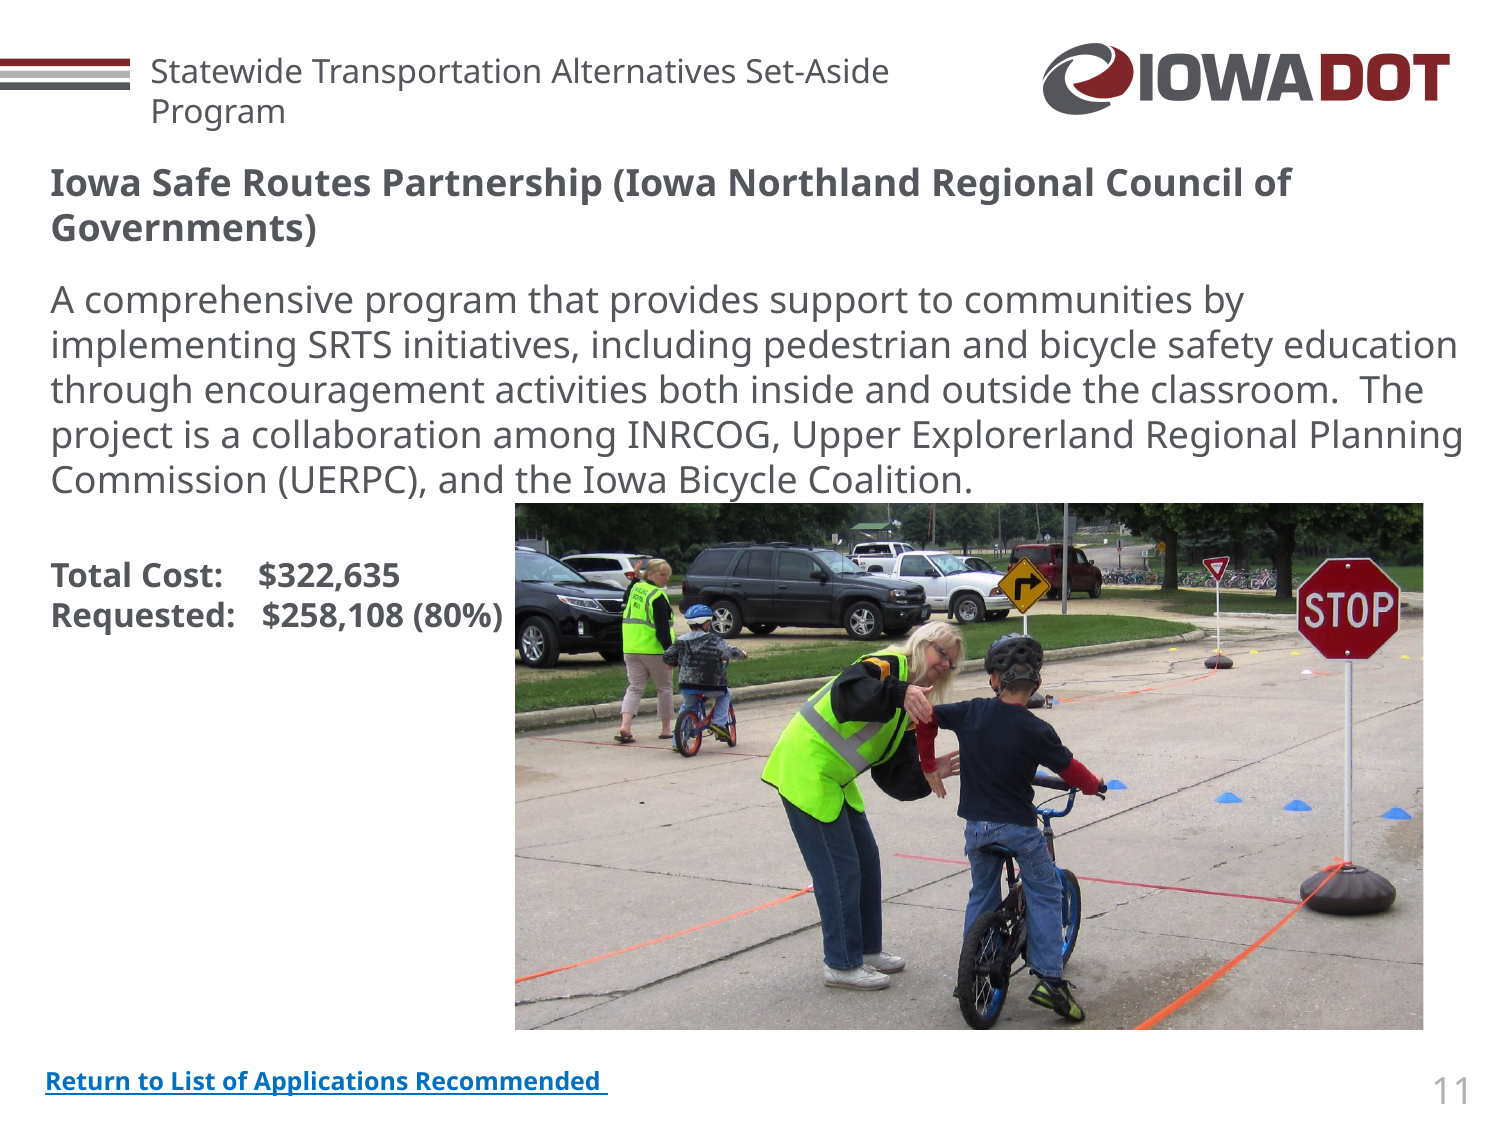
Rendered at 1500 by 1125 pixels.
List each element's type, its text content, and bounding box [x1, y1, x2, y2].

text_box Iowa Safe Routes Partnership (Iowa Northland Regional Council of Governments) A comprehensive program that provides support to communities by implementing SRTS initiatives, including pedestrian and bicycle safety education through encouragement activities both inside and outside the classroom. The project is a collaboration among INRCOG, Upper Explorerland Regional Planning Commission (UERPC), and the Iowa Bicycle Coalition. Total Cost: $322,635 Requested: $258,108 (80%) [35, 151, 1489, 974]
picture [514, 503, 1424, 1031]
picture [1039, 40, 1454, 116]
text_box Return to List of Applications Recommended [30, 1058, 762, 1108]
